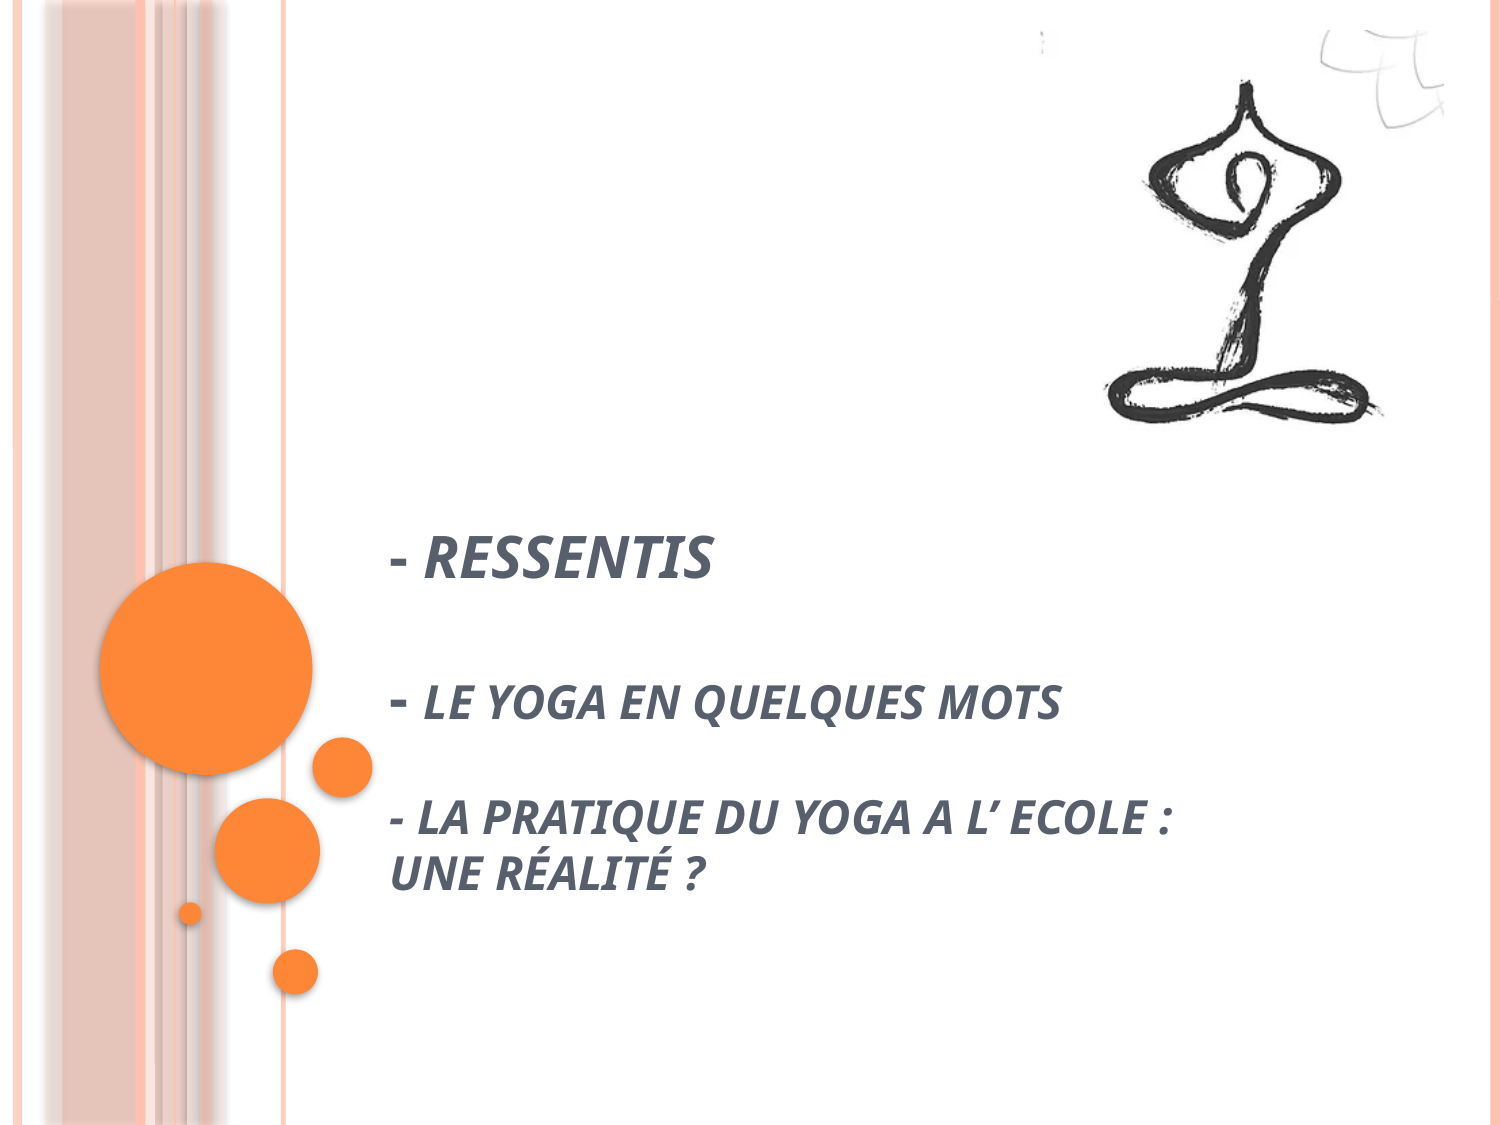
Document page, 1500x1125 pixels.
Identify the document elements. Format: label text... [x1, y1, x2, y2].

title - Ressentis - LE YOGA EN QUELQUES MOTS - LA PRATIQUE DU YOGA A L’ ECOLE : une réalité ? [375, 512, 1388, 965]
picture [1038, 30, 1444, 434]
